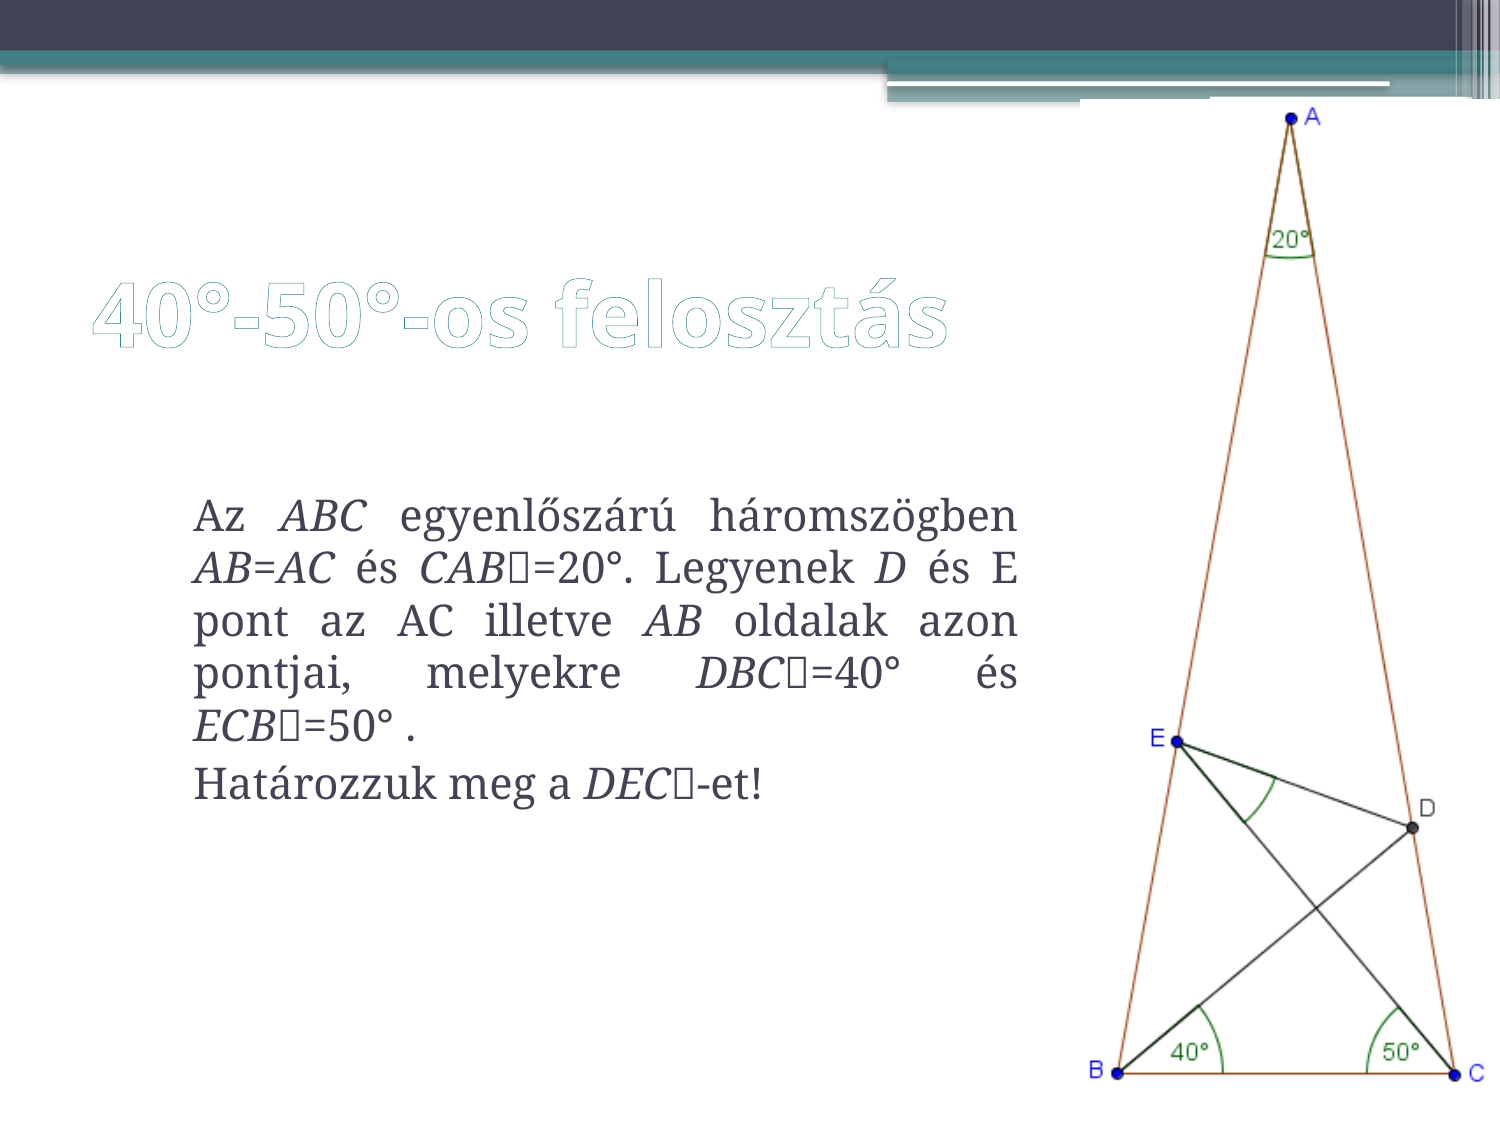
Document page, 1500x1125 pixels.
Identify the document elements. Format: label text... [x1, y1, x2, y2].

picture [1080, 99, 1500, 1097]
list Az ABC egyenlőszárú háromszögben AB=AC és CAB=20°. Legyenek D és E pont az AC illetve AB oldalak azon pontjai, melyekre DBC=40° és ECB=50° . Határozzuk meg a DEC-et! [170, 479, 1034, 882]
title 40°-50°-os felosztás [76, 219, 1073, 373]
